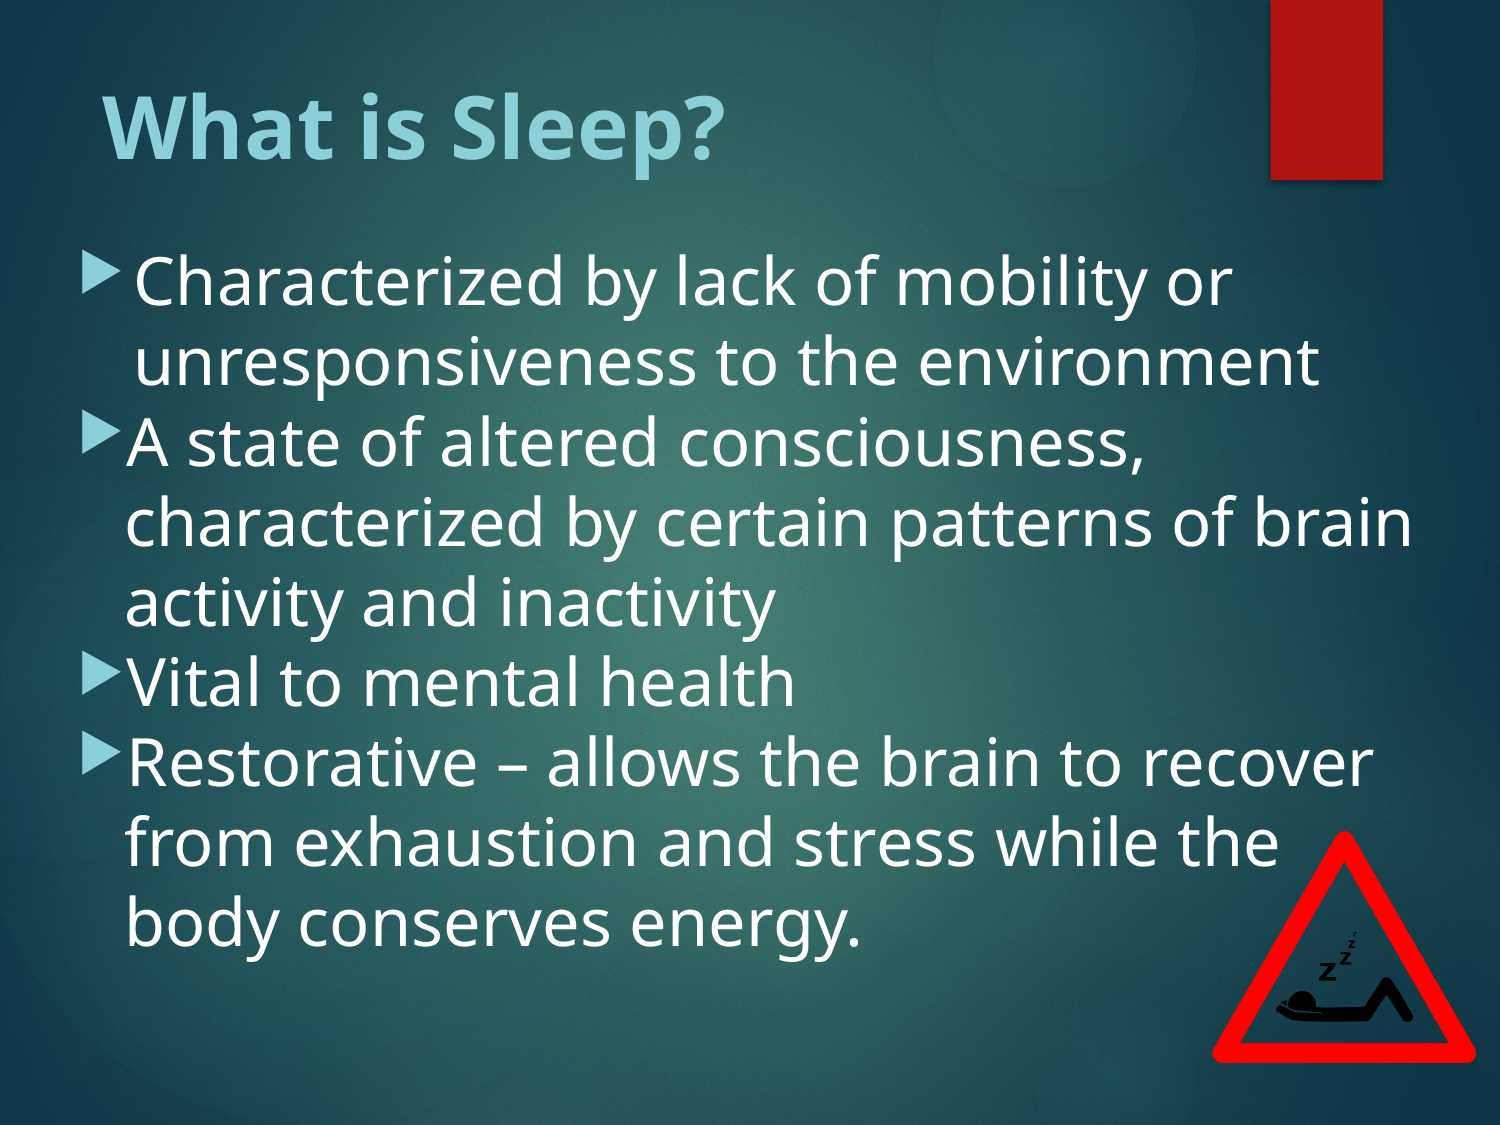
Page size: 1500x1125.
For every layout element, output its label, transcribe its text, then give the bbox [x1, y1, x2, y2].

picture [1212, 831, 1476, 1063]
list Characterized by lack of mobility or unresponsiveness to the environment A state of altered consciousness, characterized by certain patterns of brain activity and inactivity Vital to mental health Restorative – allows the brain to recover from exhaustion and stress while the body conserves energy. [62, 231, 1438, 1063]
title What is Sleep? [87, 64, 1245, 231]
